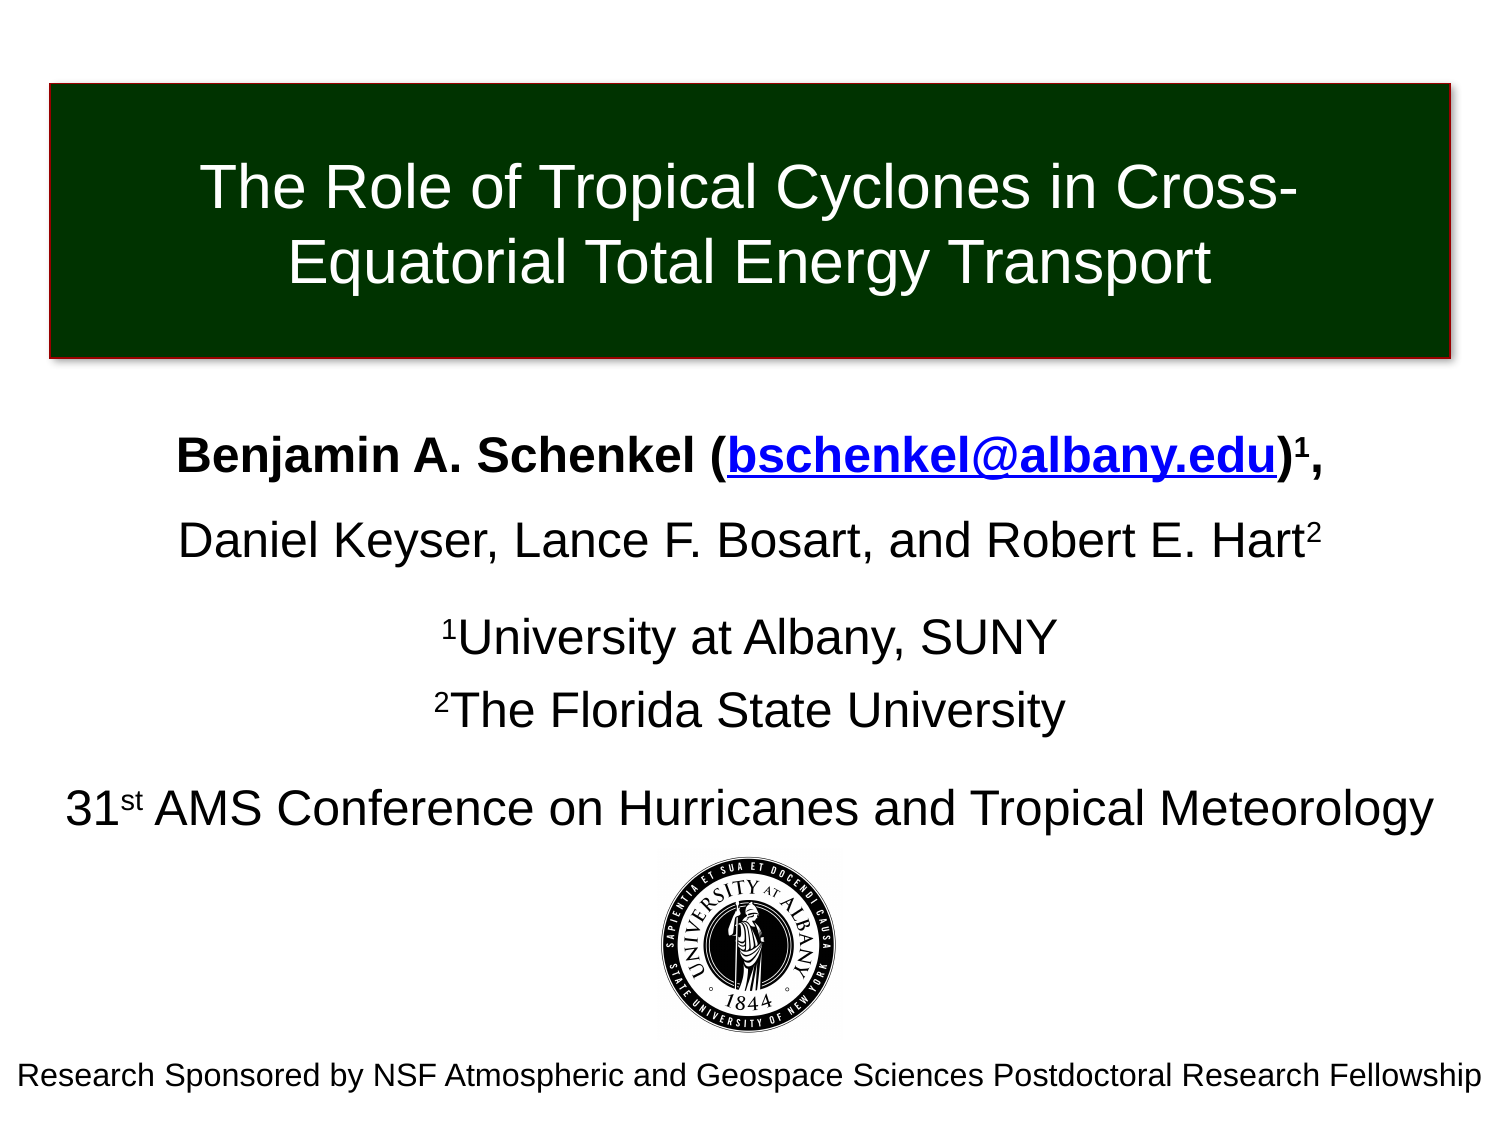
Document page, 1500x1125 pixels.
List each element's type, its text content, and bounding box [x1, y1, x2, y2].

picture [656, 848, 844, 1040]
subtitle Benjamin A. Schenkel (bschenkel@albany.edu)1, Daniel Keyser, Lance F. Bosart, and Robert E. Hart2 1University at Albany, SUNY 2The Florida State University 31st AMS Conference on Hurricanes and Tropical Meteorology [0, 399, 1500, 863]
text_box The Role of Tropical Cyclones in Cross-Equatorial Total Energy Transport [50, 83, 1450, 358]
text_box Research Sponsored by NSF Atmospheric and Geospace Sciences Postdoctoral Research Fellowship [0, 1046, 1500, 1101]
